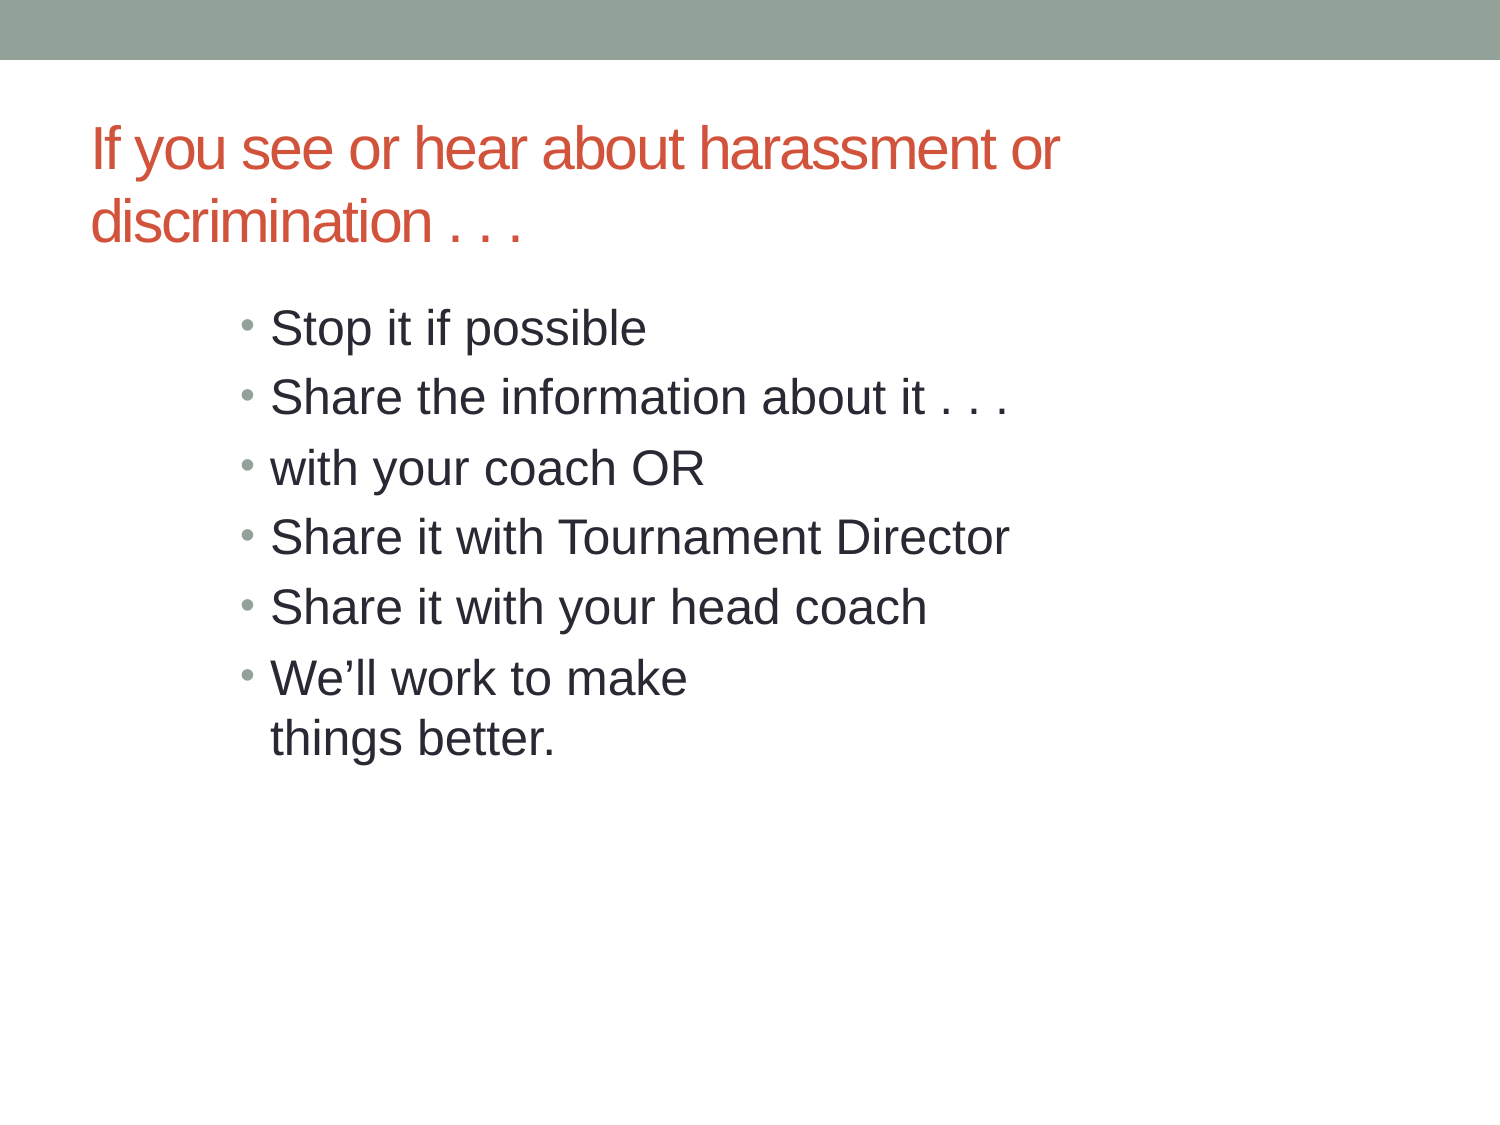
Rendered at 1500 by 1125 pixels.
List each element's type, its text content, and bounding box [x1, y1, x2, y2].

list Stop it if possible Share the information about it . . . with your coach OR Share it with Tournament Director Share it with your head coach We’ll work to make things better. [225, 287, 1263, 1020]
title If you see or hear about harassment or discrimination . . . [75, 99, 1425, 263]
